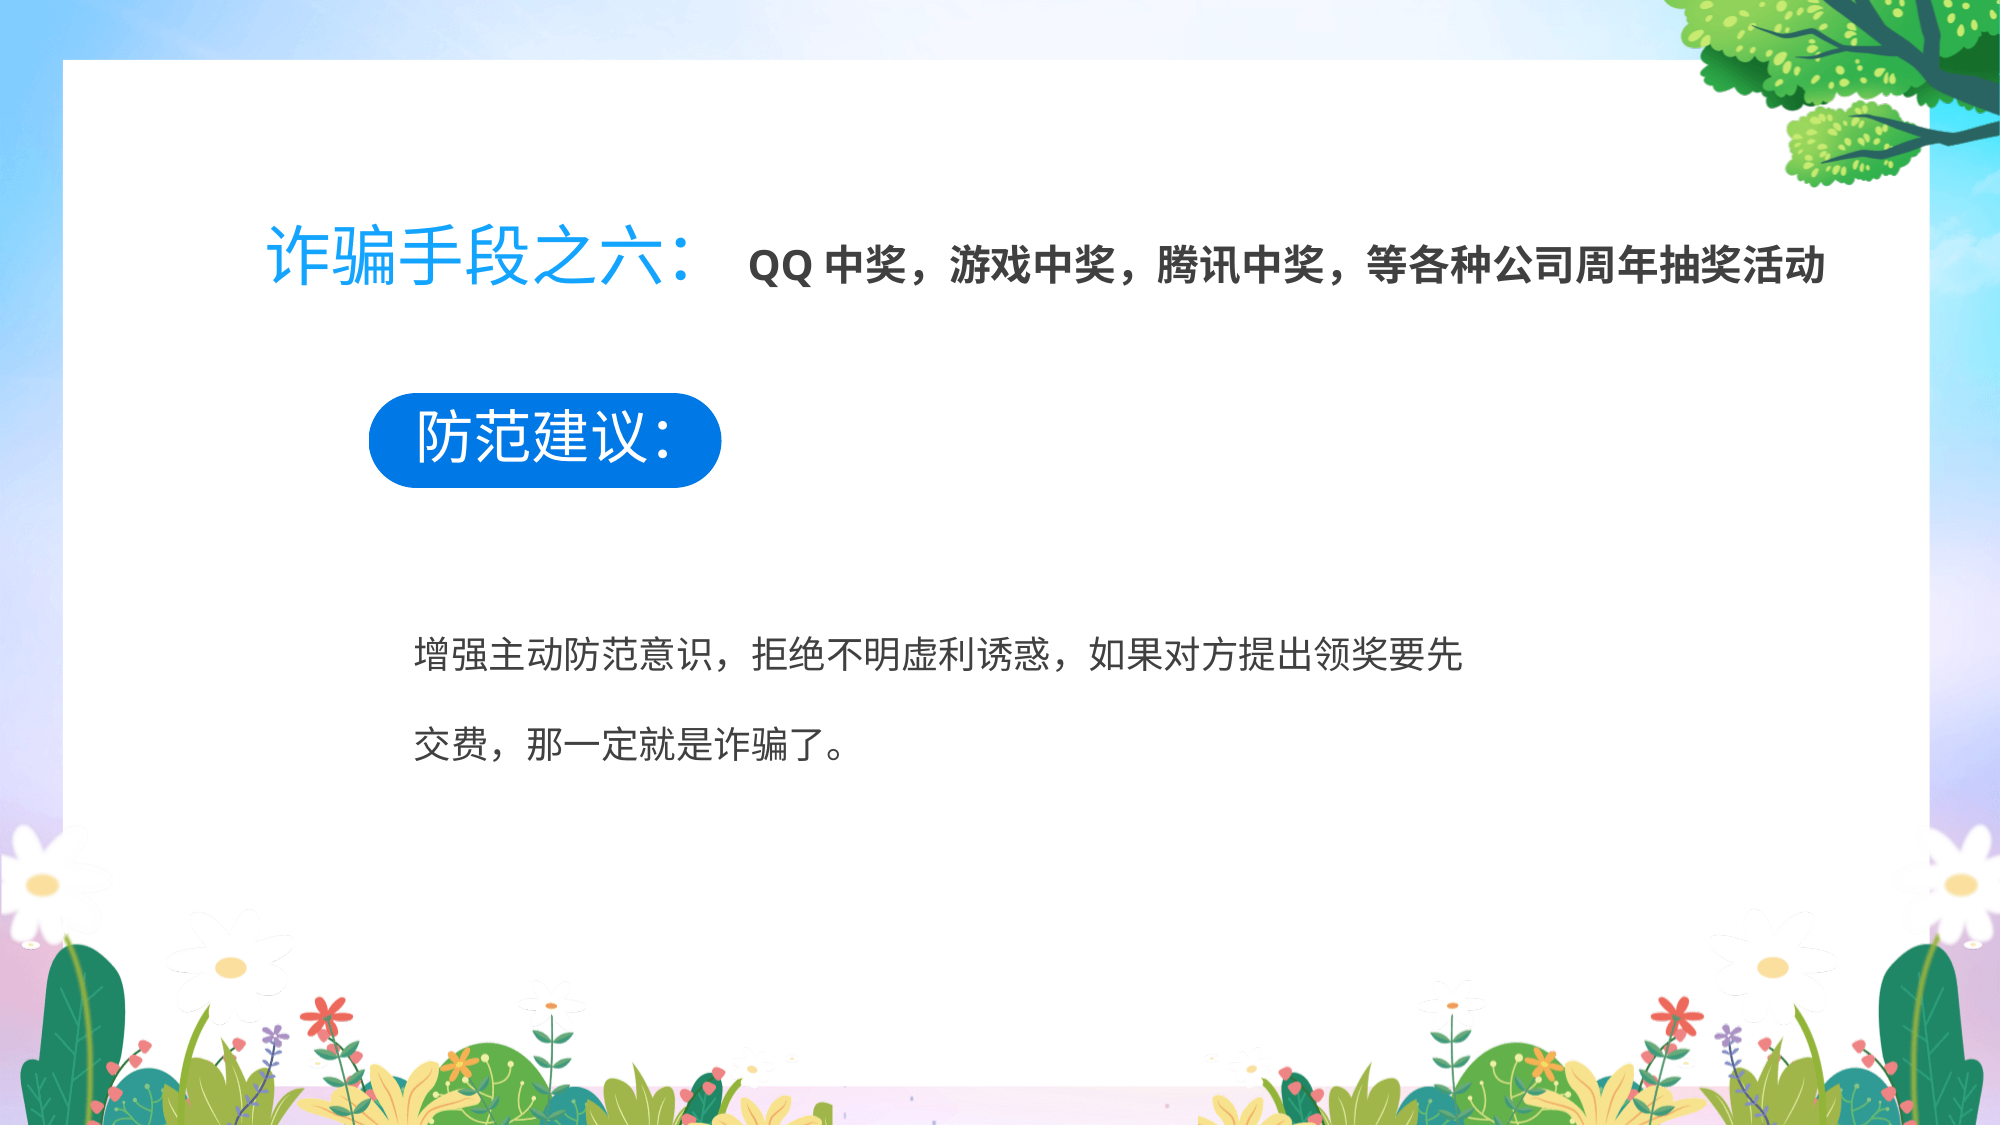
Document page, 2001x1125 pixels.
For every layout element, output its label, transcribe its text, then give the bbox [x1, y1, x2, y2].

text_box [368, 393, 724, 488]
text_box 诈骗手段之六：QQ中奖，游戏中奖，腾讯中奖，等各种公司周年抽奖活动 [249, 206, 2000, 301]
picture [0, 0, 2001, 1125]
text_box 增强主动防范意识，拒绝不明虚利诱惑，如果对方提出领奖要先交费，那一定就是诈骗了。 [398, 578, 1494, 774]
